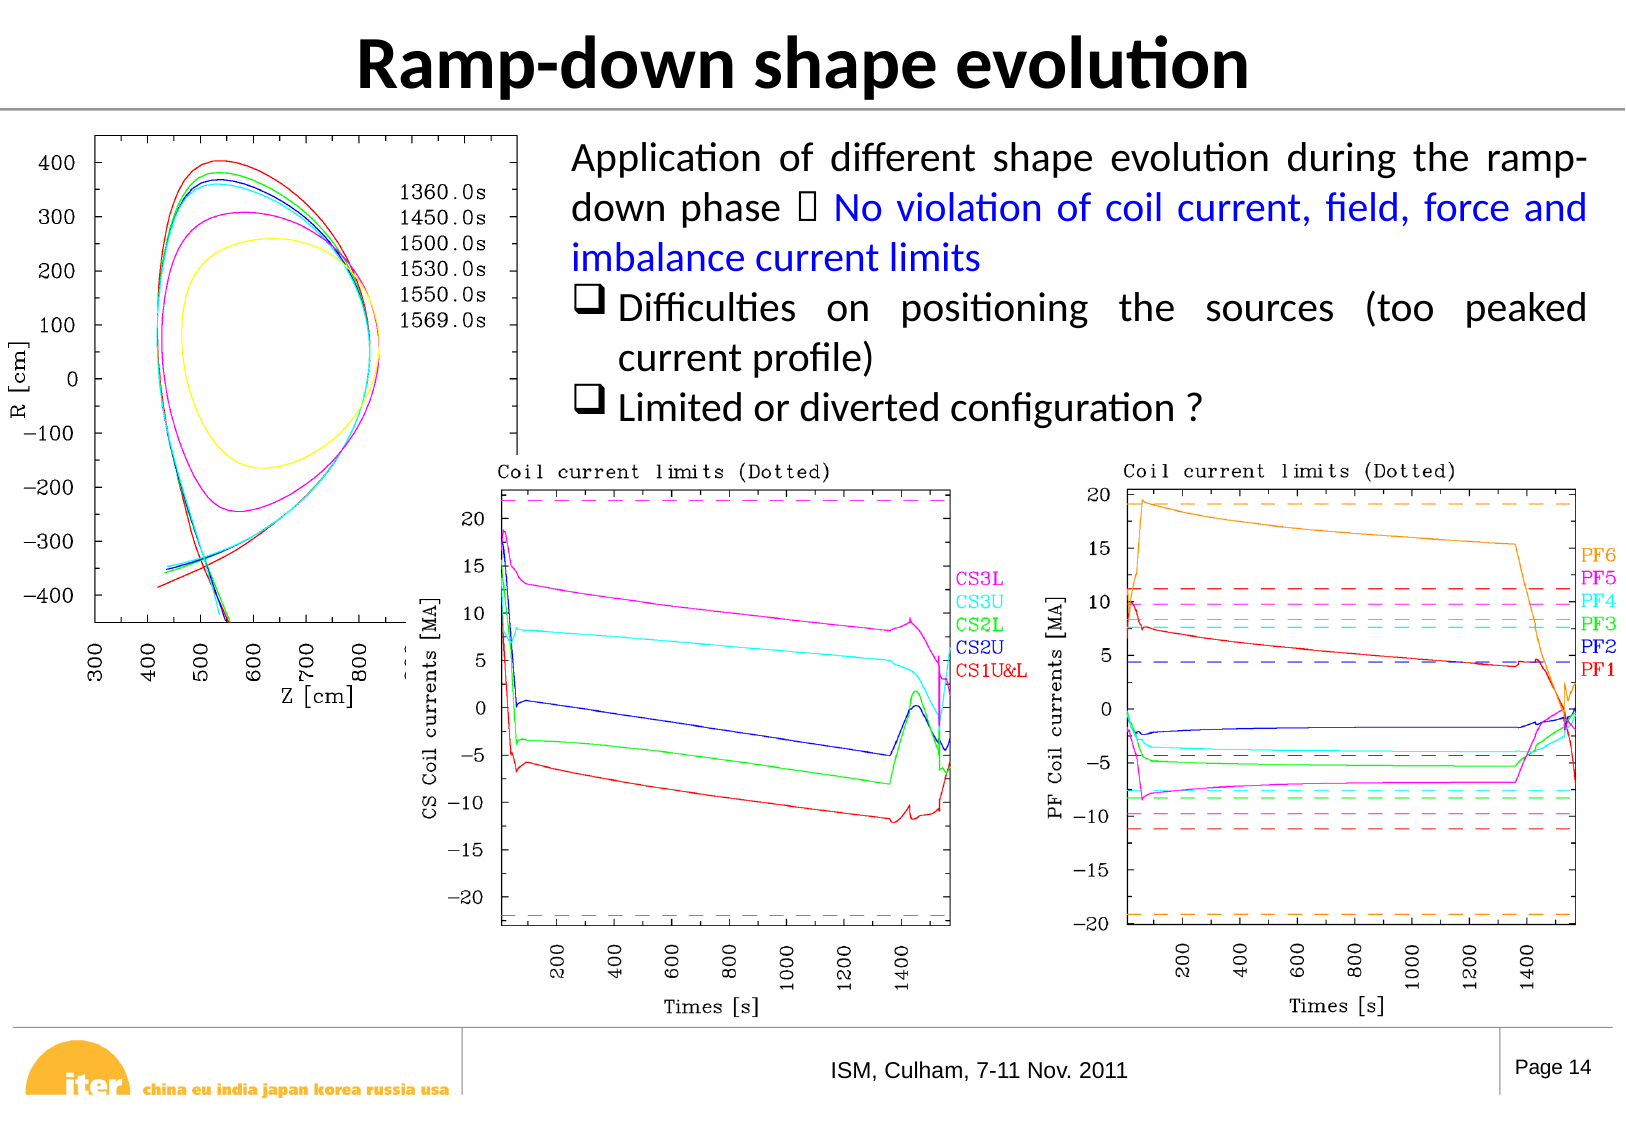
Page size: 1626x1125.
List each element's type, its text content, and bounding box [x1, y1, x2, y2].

picture [0, 114, 1625, 1125]
title Ramp-down shape evolution [0, 18, 1625, 113]
text_box Application of different shape evolution during the ramp-down phase  No violation of coil current, field, force and imbalance current limits Difficulties on positioning the sources (too peaked current profile) Limited or diverted configuration ? [556, 122, 1604, 438]
